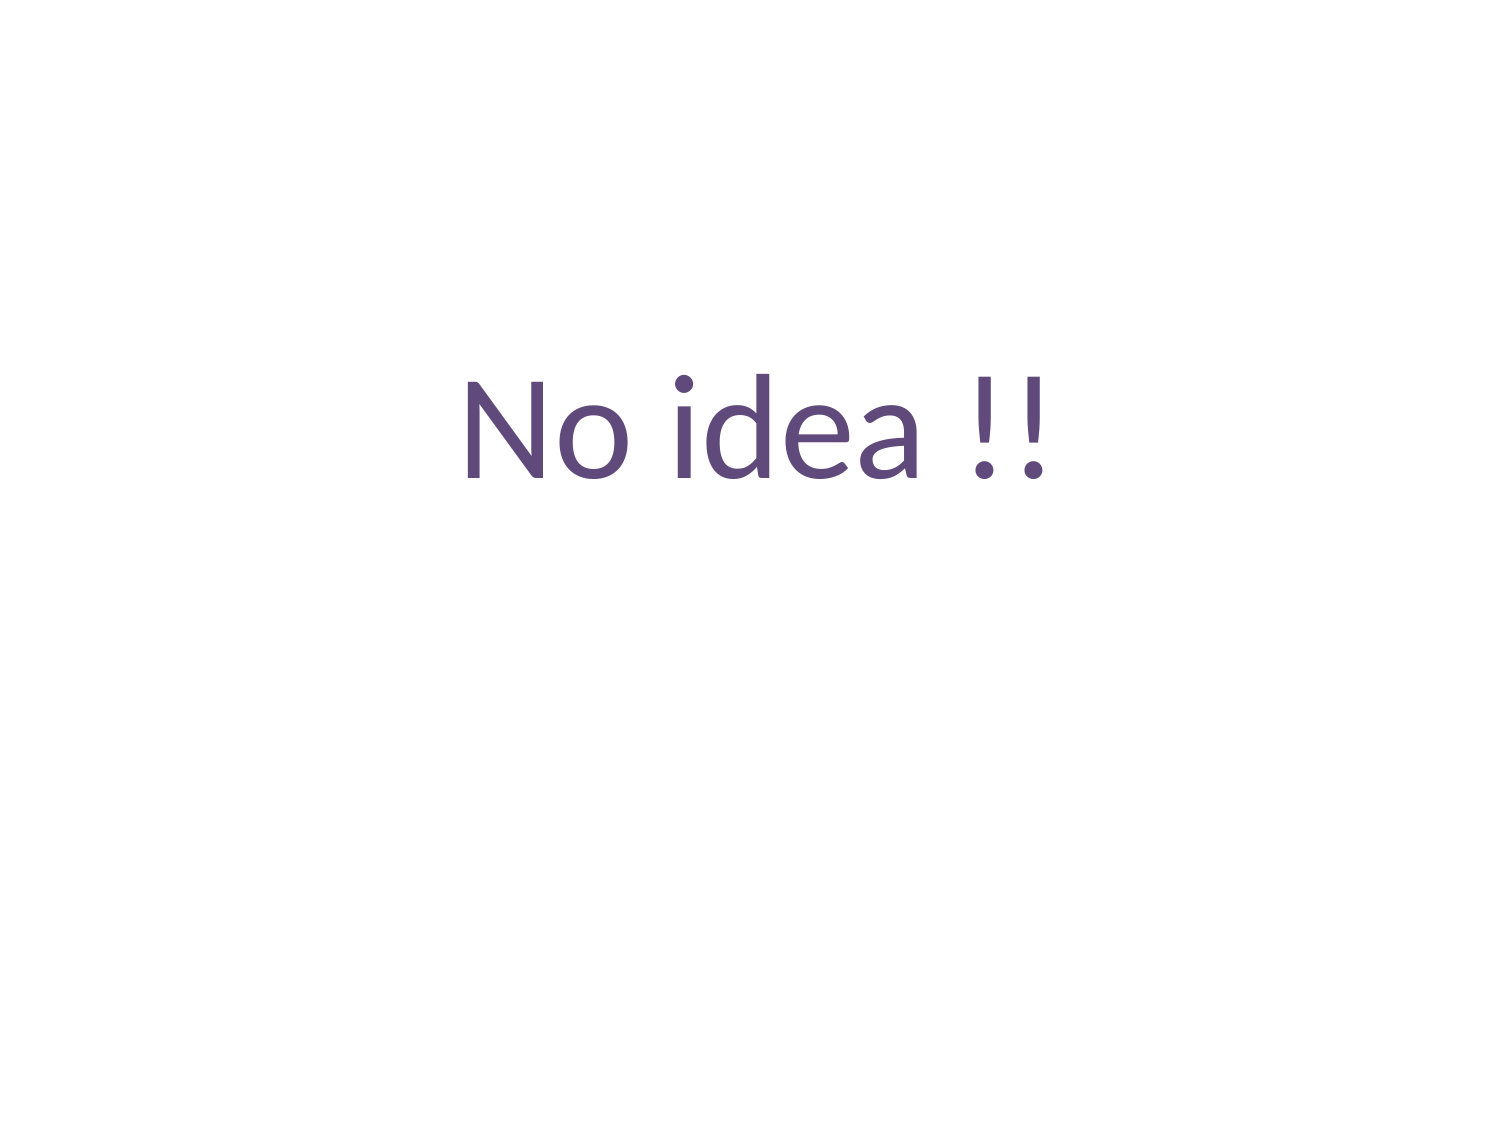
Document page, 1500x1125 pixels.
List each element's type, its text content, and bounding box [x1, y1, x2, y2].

title No idea !! [99, 324, 1450, 513]
